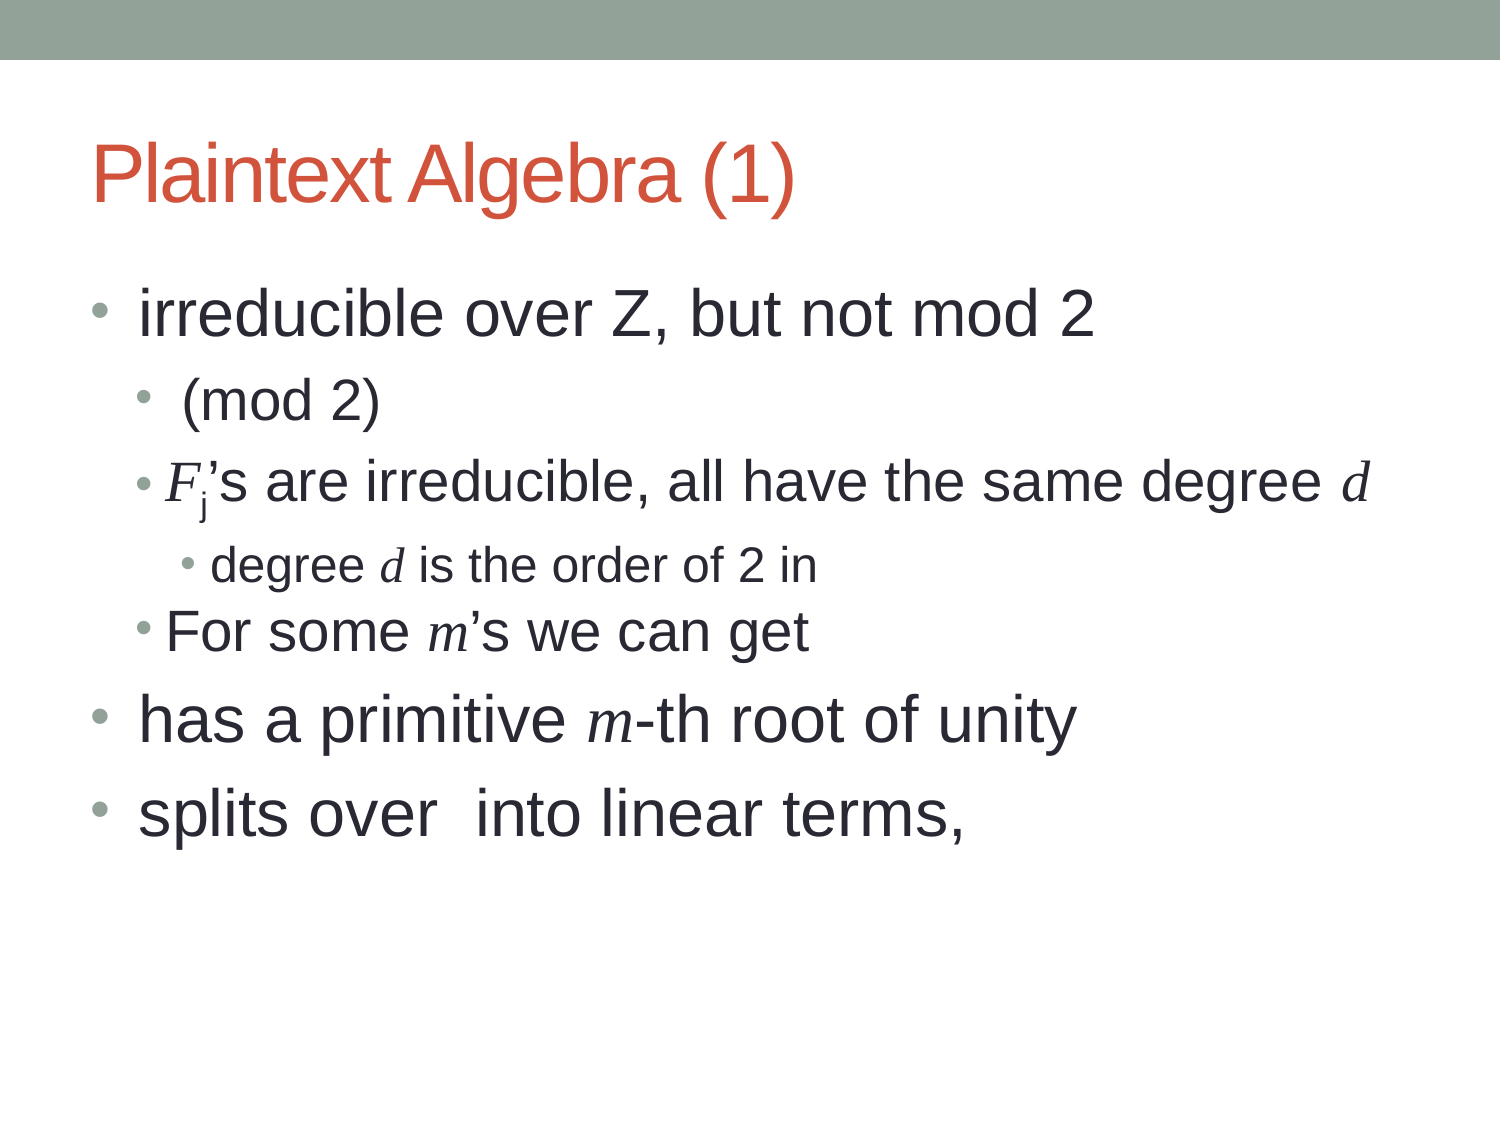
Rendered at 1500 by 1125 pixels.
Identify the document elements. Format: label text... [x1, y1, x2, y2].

title Plaintext Algebra (1) [75, 87, 1425, 250]
